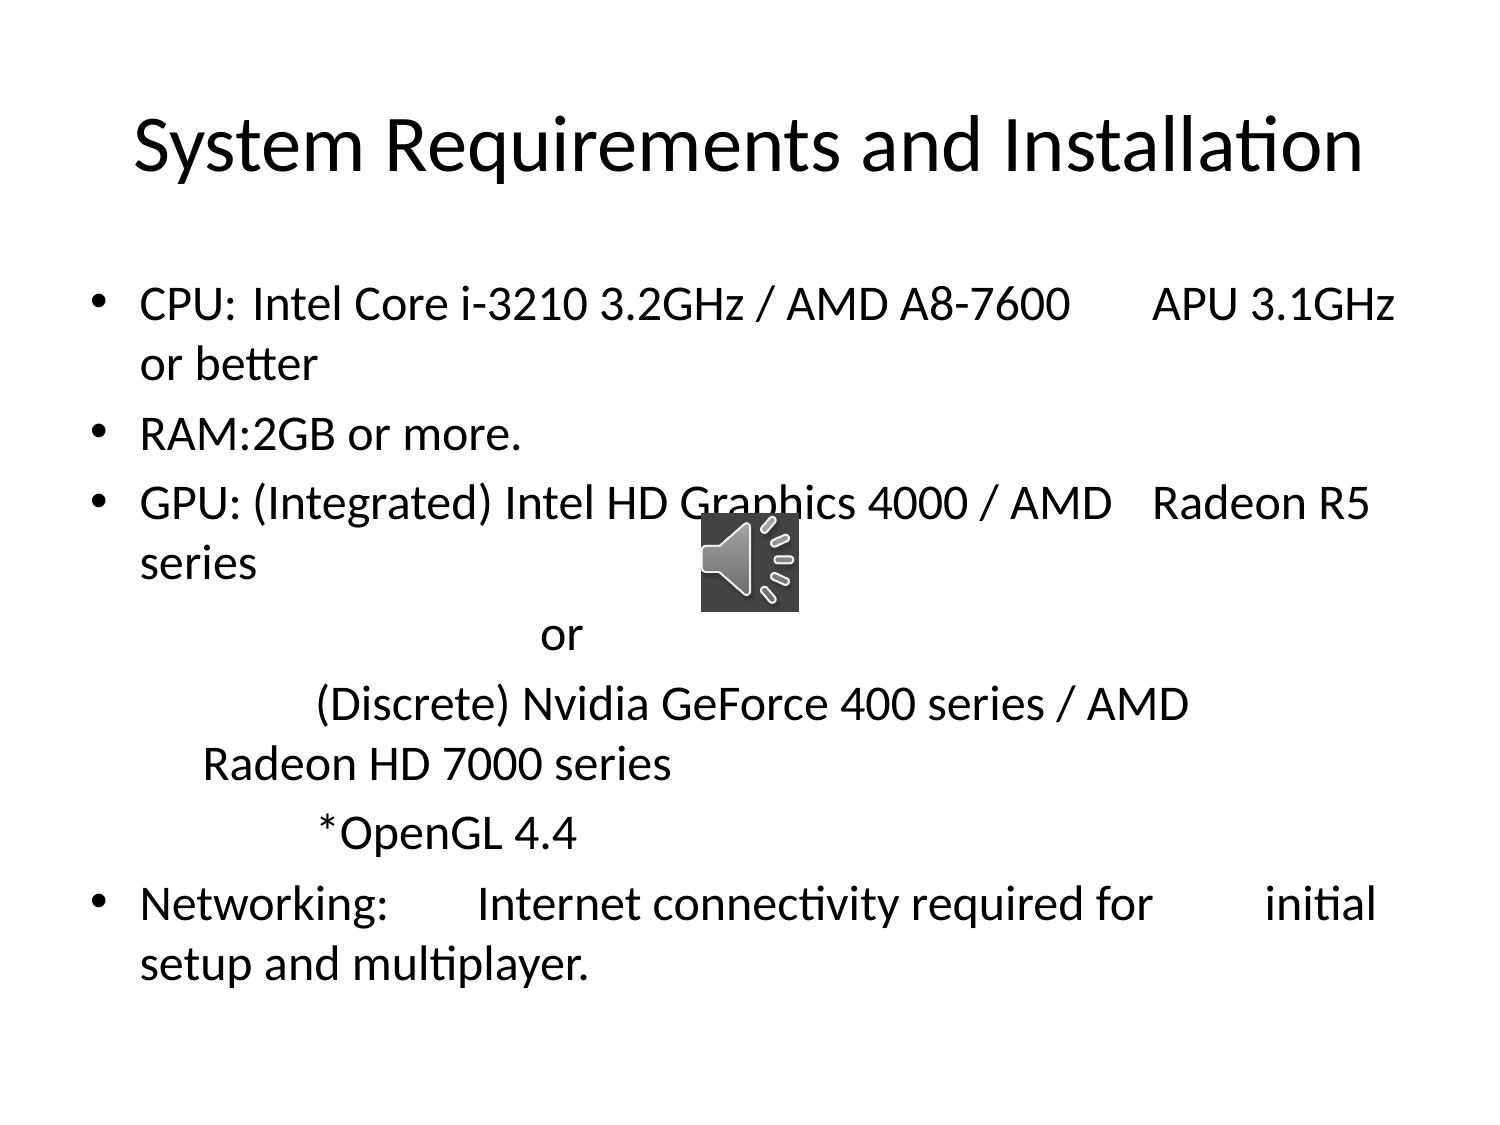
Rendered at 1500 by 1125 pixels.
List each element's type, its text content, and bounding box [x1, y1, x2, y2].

list CPU: Intel Core i-3210 3.2GHz / AMD A8-7600 APU 3.1GHz or better RAM: 2GB or more. GPU: (Integrated) Intel HD Graphics 4000 / AMD Radeon R5 series or (Discrete) Nvidia GeForce 400 series / AMD Radeon HD 7000 series *OpenGL 4.4 Networking: Internet connectivity required for initial setup and multiplayer. [75, 262, 1425, 1005]
title System Requirements and Installation [75, 45, 1425, 233]
picture [699, 512, 801, 613]
